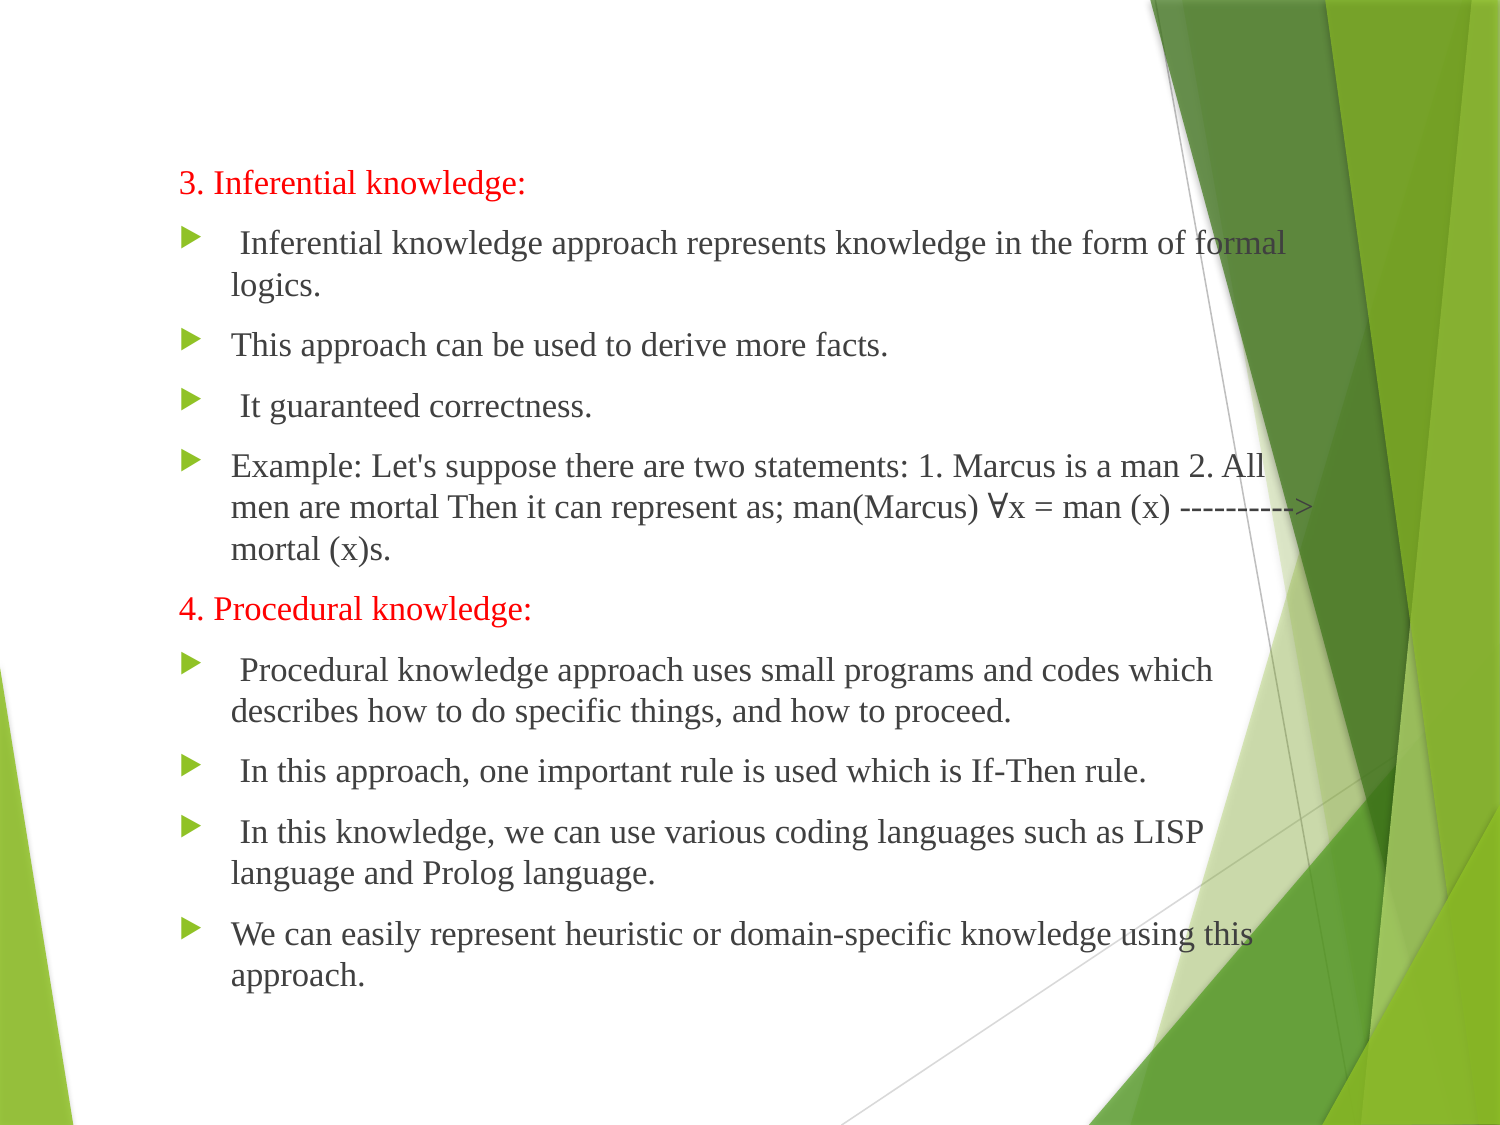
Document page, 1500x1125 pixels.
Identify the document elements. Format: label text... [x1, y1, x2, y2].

list 3. Inferential knowledge: Inferential knowledge approach represents knowledge in the form of formal logics. This approach can be used to derive more facts. It guaranteed correctness. Example: Let's suppose there are two statements: 1. Marcus is a man 2. All men are mortal Then it can represent as; man(Marcus) ∀x = man (x) ----------> mortal (x)s. 4. Procedural knowledge: Procedural knowledge approach uses small programs and codes which describes how to do specific things, and how to proceed. In this approach, one important rule is used which is If-Then rule. In this knowledge, we can use various coding languages such as LISP language and Prolog language. We can easily represent heuristic or domain-specific knowledge using this approach. [164, 152, 1336, 1005]
